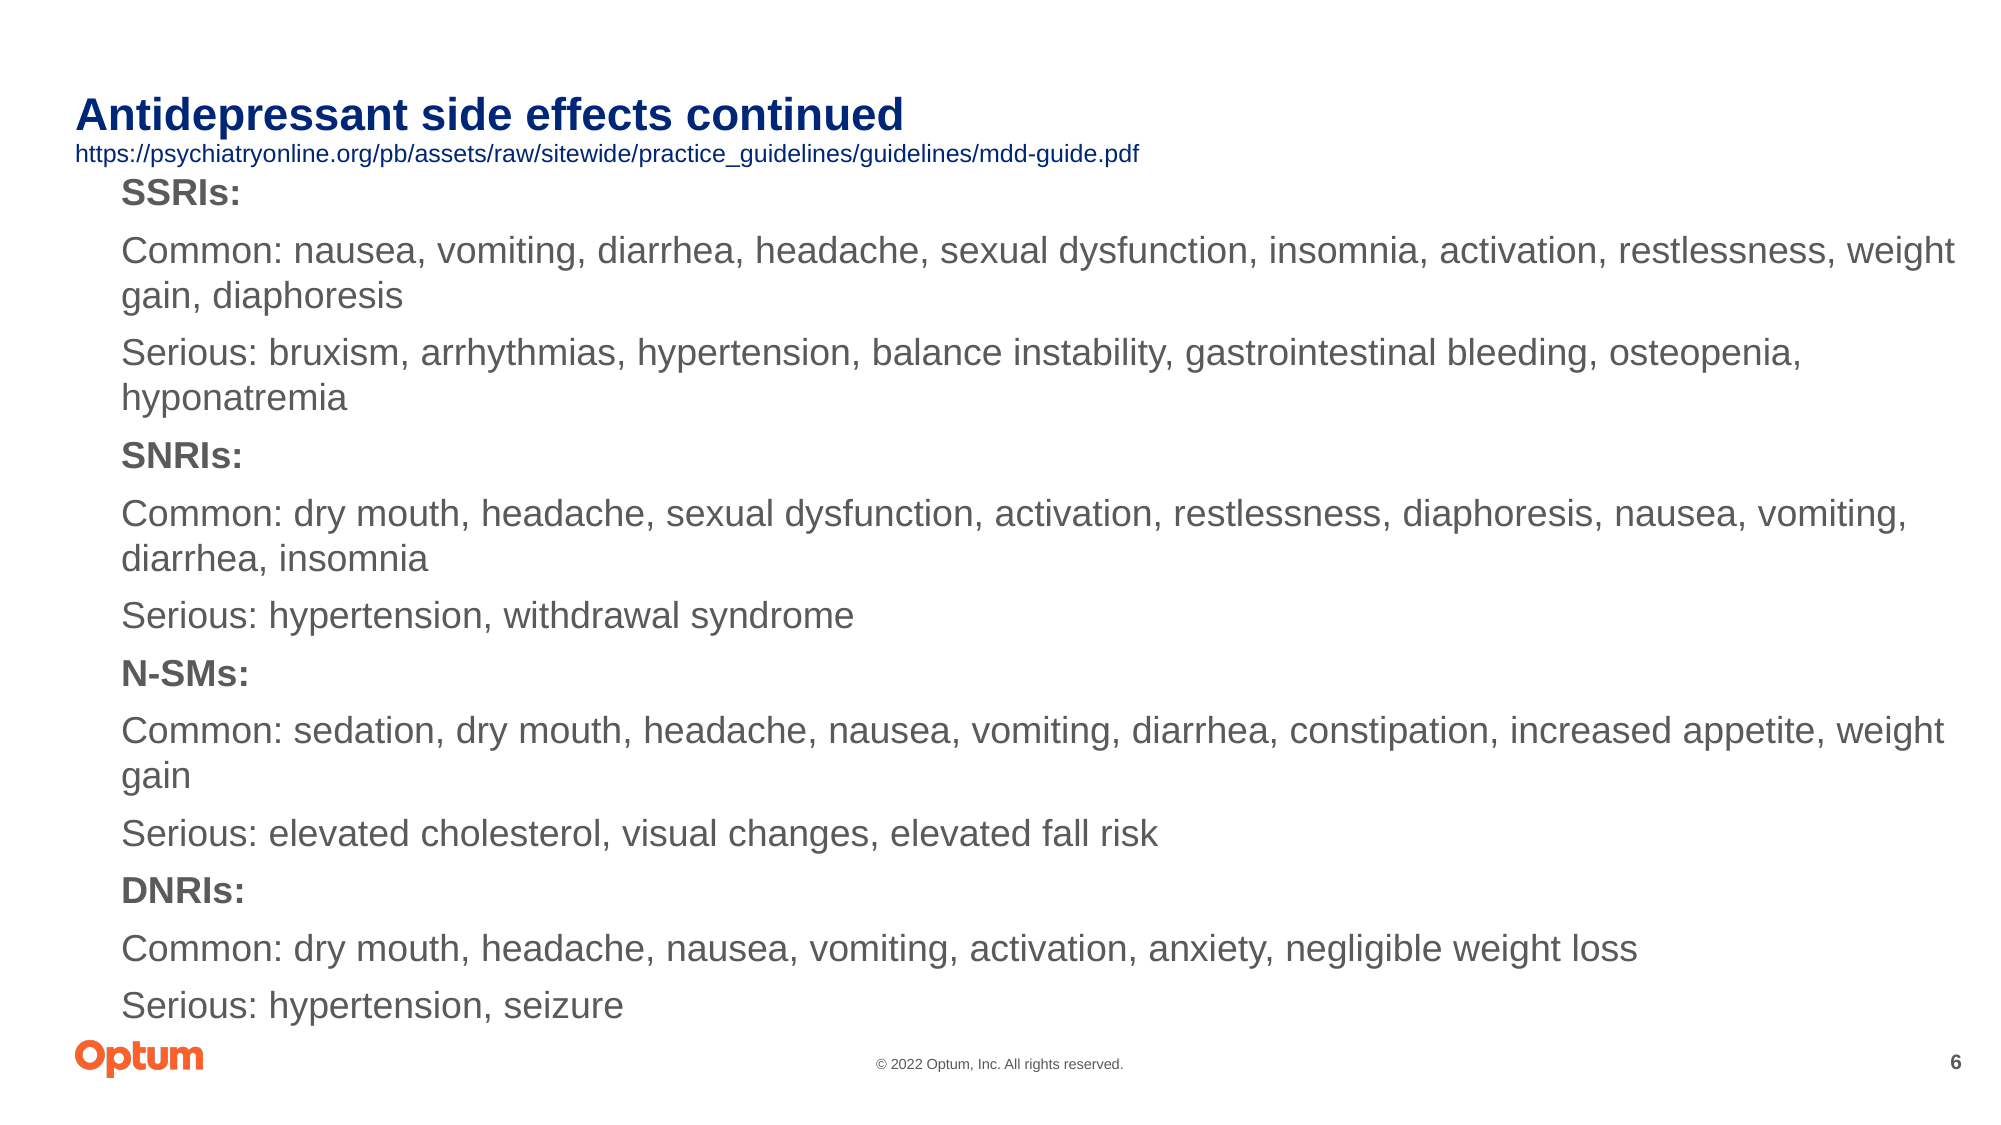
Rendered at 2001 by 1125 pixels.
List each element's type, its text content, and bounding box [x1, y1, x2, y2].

title Antidepressant side effects continued https://psychiatryonline.org/pb/assets/raw/sitewide/practice_guidelines/guidelines/mdd-guide.pdf [75, 91, 1650, 169]
picture [75, 1040, 203, 1078]
list SSRIs: Common: nausea, vomiting, diarrhea, headache, sexual dysfunction, insomnia, activation, restlessness, weight gain, diaphoresis Serious: bruxism, arrhythmias, hypertension, balance instability, gastrointestinal bleeding, osteopenia, hyponatremia SNRIs: Common: dry mouth, headache, sexual dysfunction, activation, restlessness, diaphoresis, nausea, vomiting, diarrhea, insomnia Serious: hypertension, withdrawal syndrome N-SMs: Common: sedation, dry mouth, headache, nausea, vomiting, diarrhea, constipation, increased appetite, weight gain Serious: elevated cholesterol, visual changes, elevated fall risk DNRIs: Common: dry mouth, headache, nausea, vomiting, activation, anxiety, negligible weight loss Serious: hypertension, seizure [120, 168, 2000, 814]
